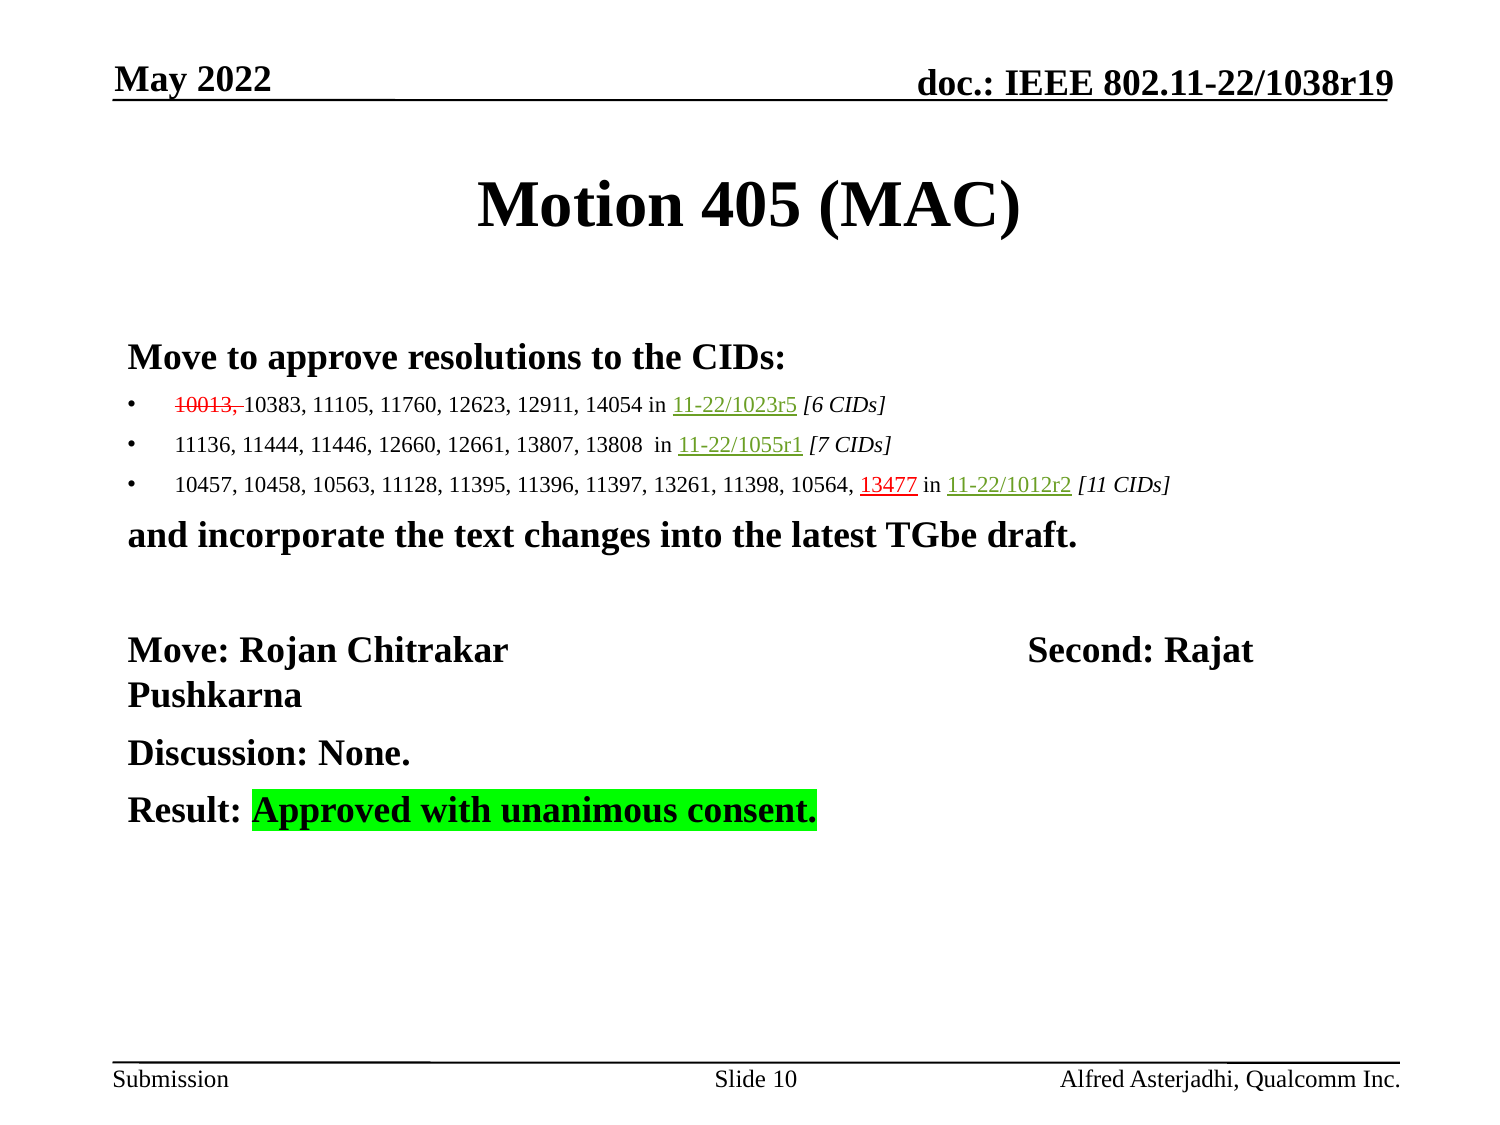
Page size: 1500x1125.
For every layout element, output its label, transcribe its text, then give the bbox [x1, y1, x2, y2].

footer Alfred Asterjadhi, Qualcomm Inc. [878, 1061, 1402, 1093]
slide_number Slide 10 [712, 1061, 800, 1123]
list Move to approve resolutions to the CIDs: 10013, 10383, 11105, 11760, 12623, 12911, 14054 in 11-22/1023r5 [6 CIDs] 11136, 11444, 11446, 12660, 12661, 13807, 13808 in 11-22/1055r1 [7 CIDs] 10457, 10458, 10563, 11128, 11395, 11396, 11397, 13261, 11398, 10564, 13477 in 11-22/1012r2 [11 CIDs] and incorporate the text changes into the latest TGbe draft. Move: Rojan Chitrakar Second: Rajat Pushkarna Discussion: None. Result: Approved with unanimous consent. [112, 324, 1388, 1063]
title Motion 405 (MAC) [112, 112, 1388, 288]
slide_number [114, 54, 423, 100]
